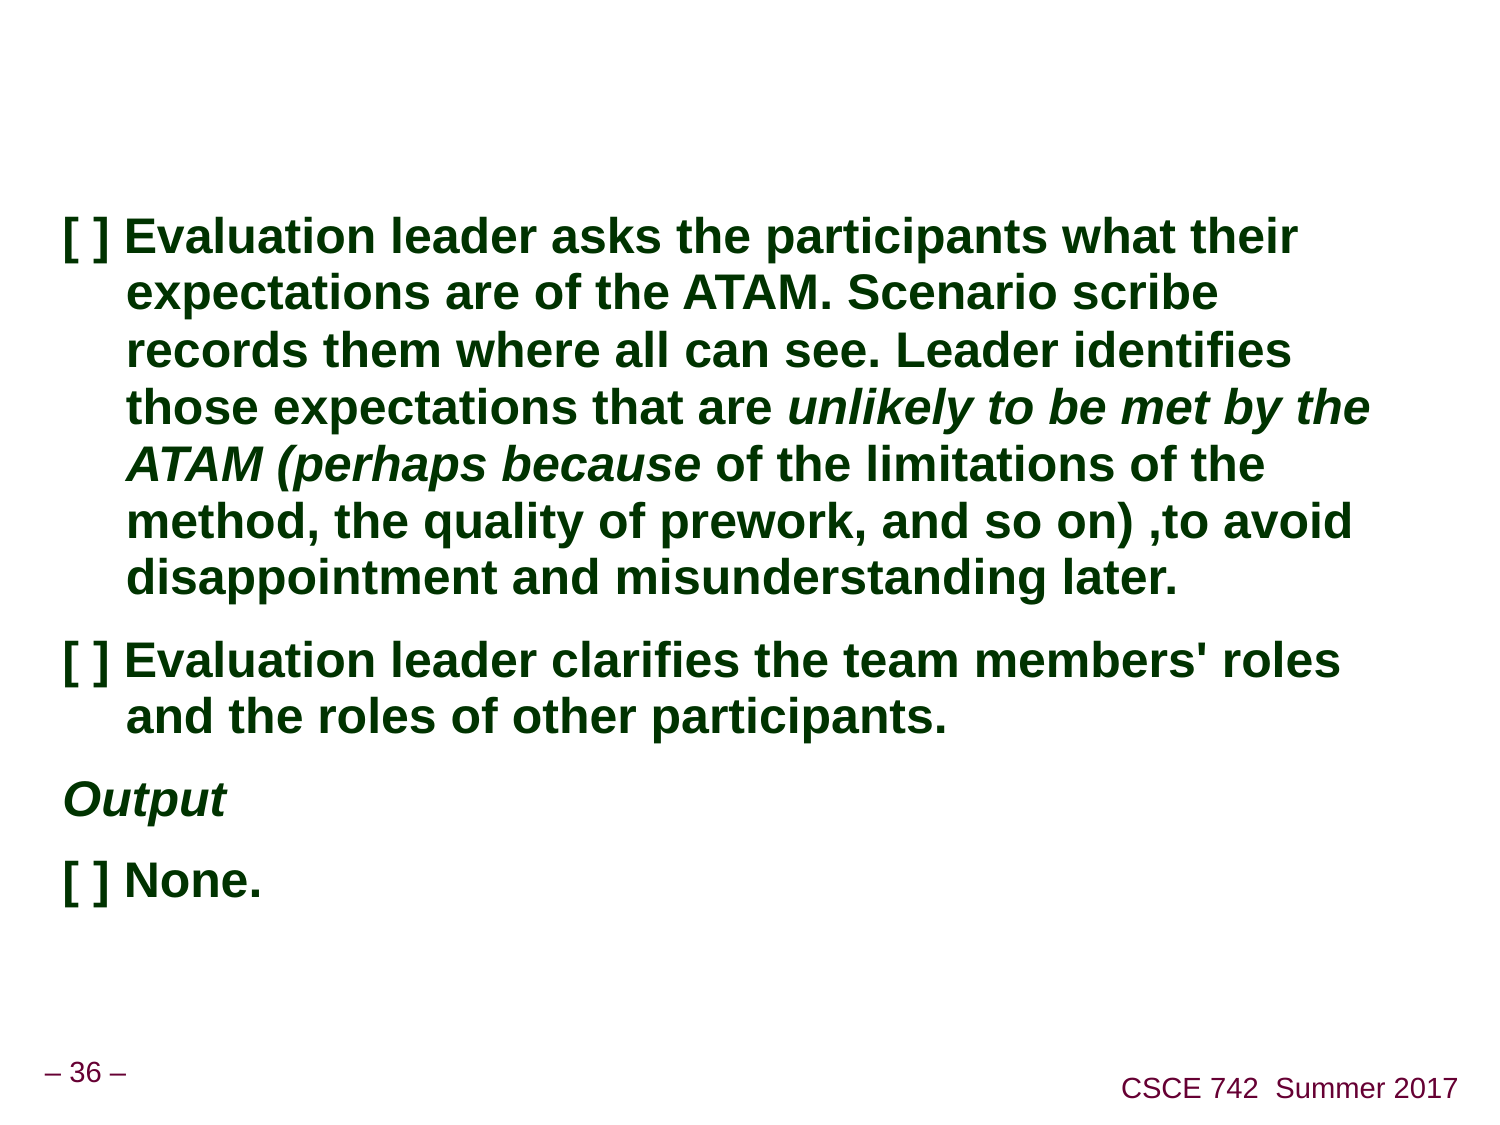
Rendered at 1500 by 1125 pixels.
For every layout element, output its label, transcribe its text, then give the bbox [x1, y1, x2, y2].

list [ ] Evaluation leader asks the participants what their expectations are of the ATAM. Scenario scribe records them where all can see. Leader identifies those expectations that are unlikely to be met by the ATAM (perhaps because of the limitations of the method, the quality of prework, and so on) ,to avoid disappointment and misunderstanding later. [ ] Evaluation leader clarifies the team members' roles and the roles of other participants. Output [ ] None. [47, 199, 1411, 1058]
